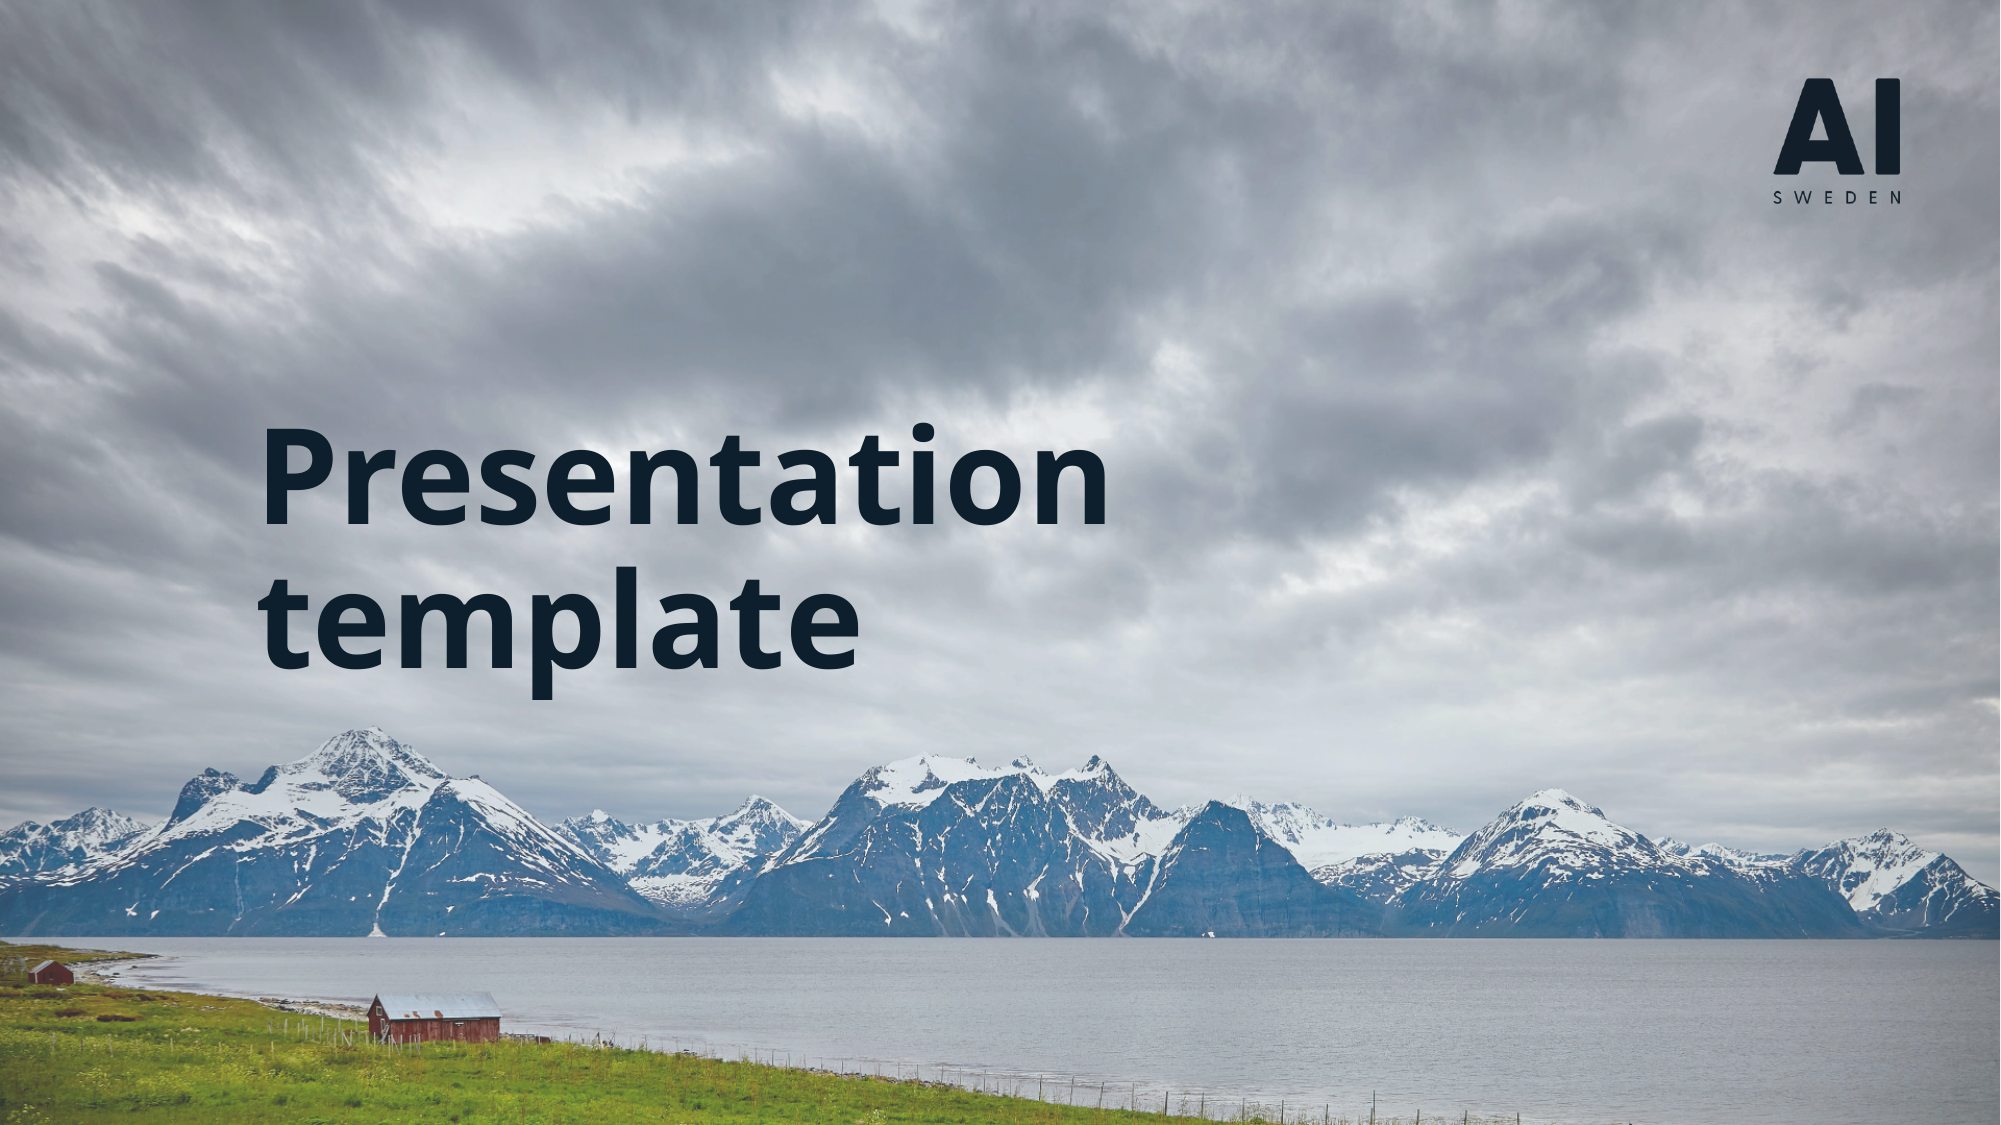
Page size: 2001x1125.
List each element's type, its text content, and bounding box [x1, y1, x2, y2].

text_box Presentation template [240, 348, 1600, 705]
picture [0, 0, 2001, 1125]
